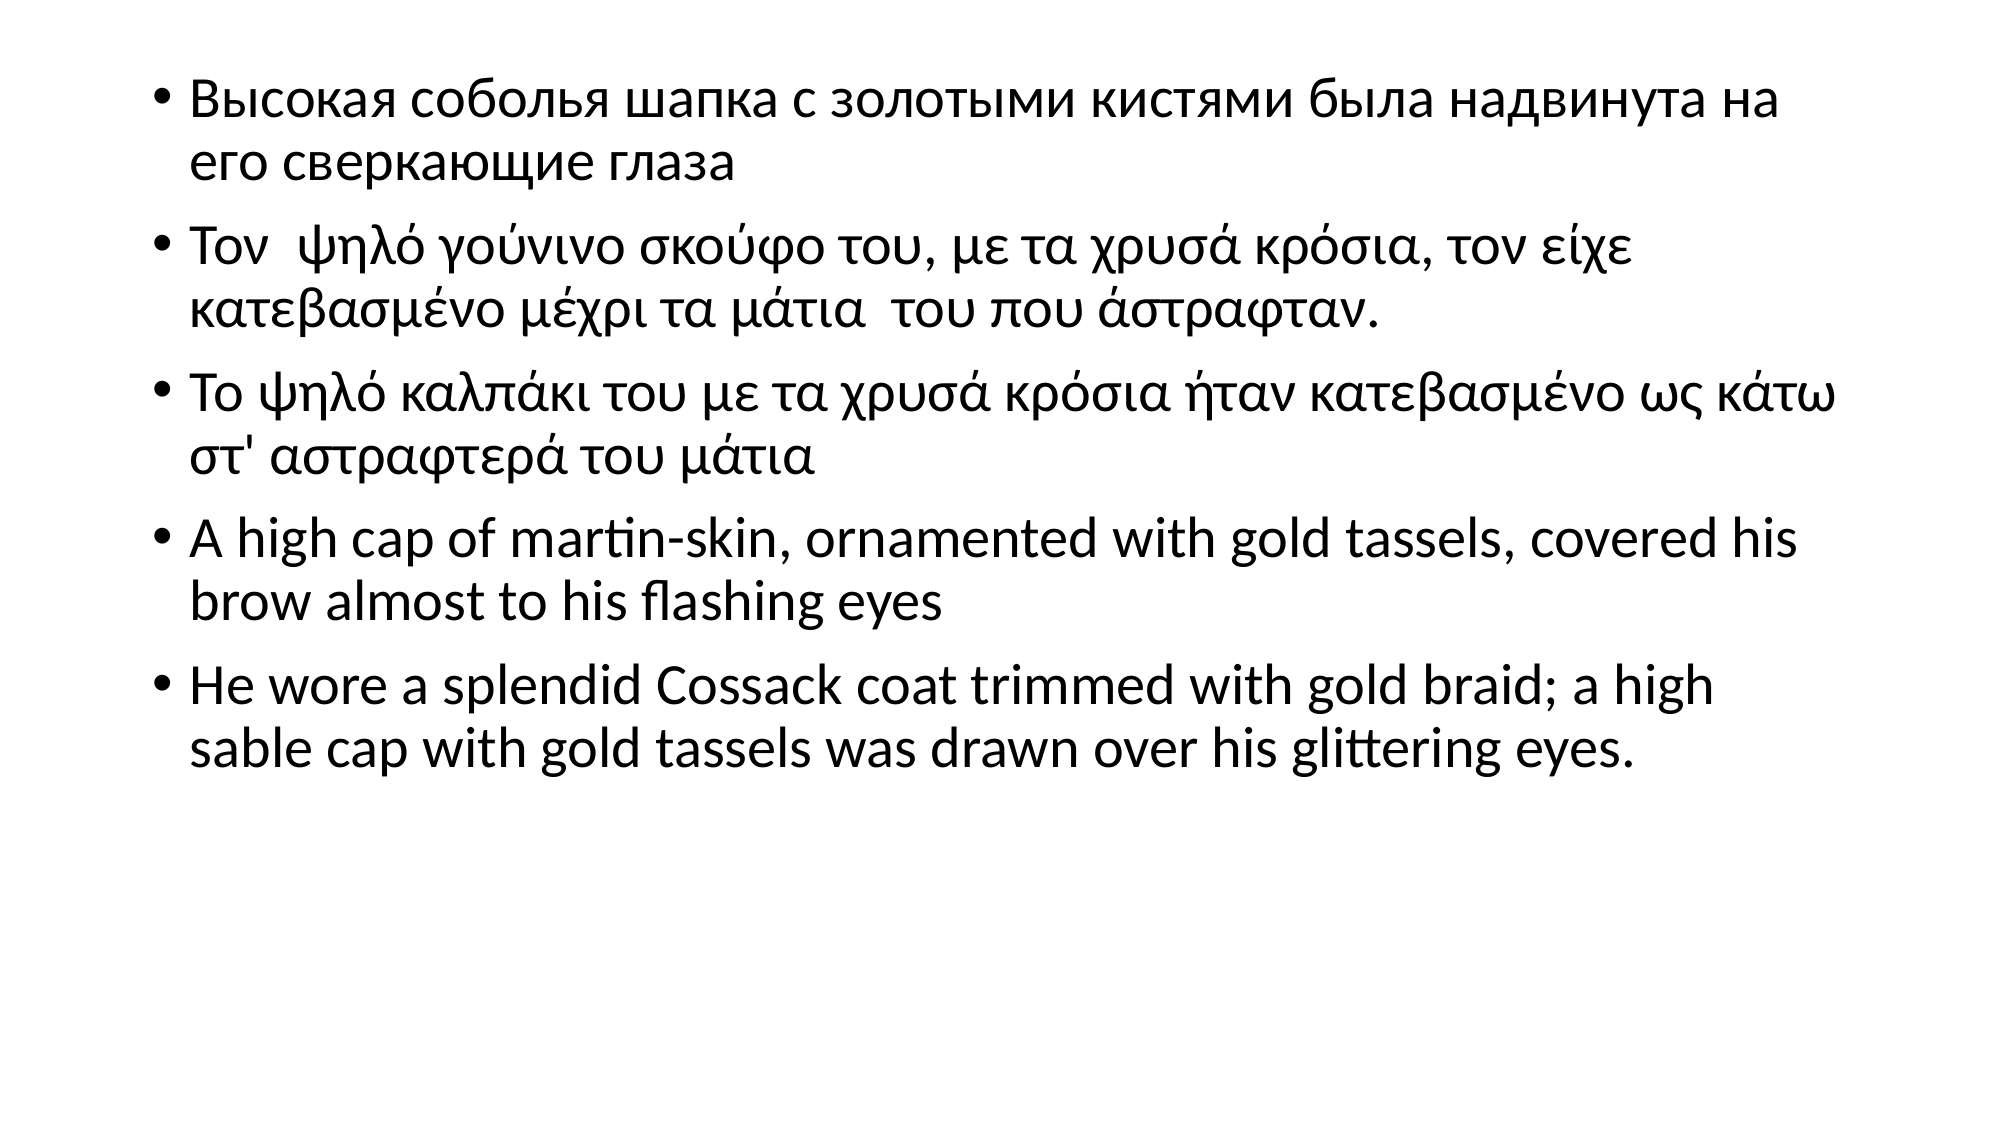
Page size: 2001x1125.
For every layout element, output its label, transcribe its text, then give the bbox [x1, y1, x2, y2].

list Высокая соболья шапка с золотыми кистями была надвинута на его сверкающие глаза Τον ψηλό γούνινο σκούφο του, με τα χρυσά κρόσια, τον είχε κατεβασμένο μέχρι τα μάτια του που άστραφταν. Το ψηλό καλπάκι του με τα χρυσά κρόσια ήταν κατεβασμένο ως κάτω στ' αστραφτερά του μάτια A high cap of martin-skin, ornamented with gold tassels, covered his brow almost to his flashing eyes He wore a splendid Cossack coat trimmed with gold braid; a high sable cap with gold tassels was drawn over his glittering eyes. [137, 59, 1863, 1014]
